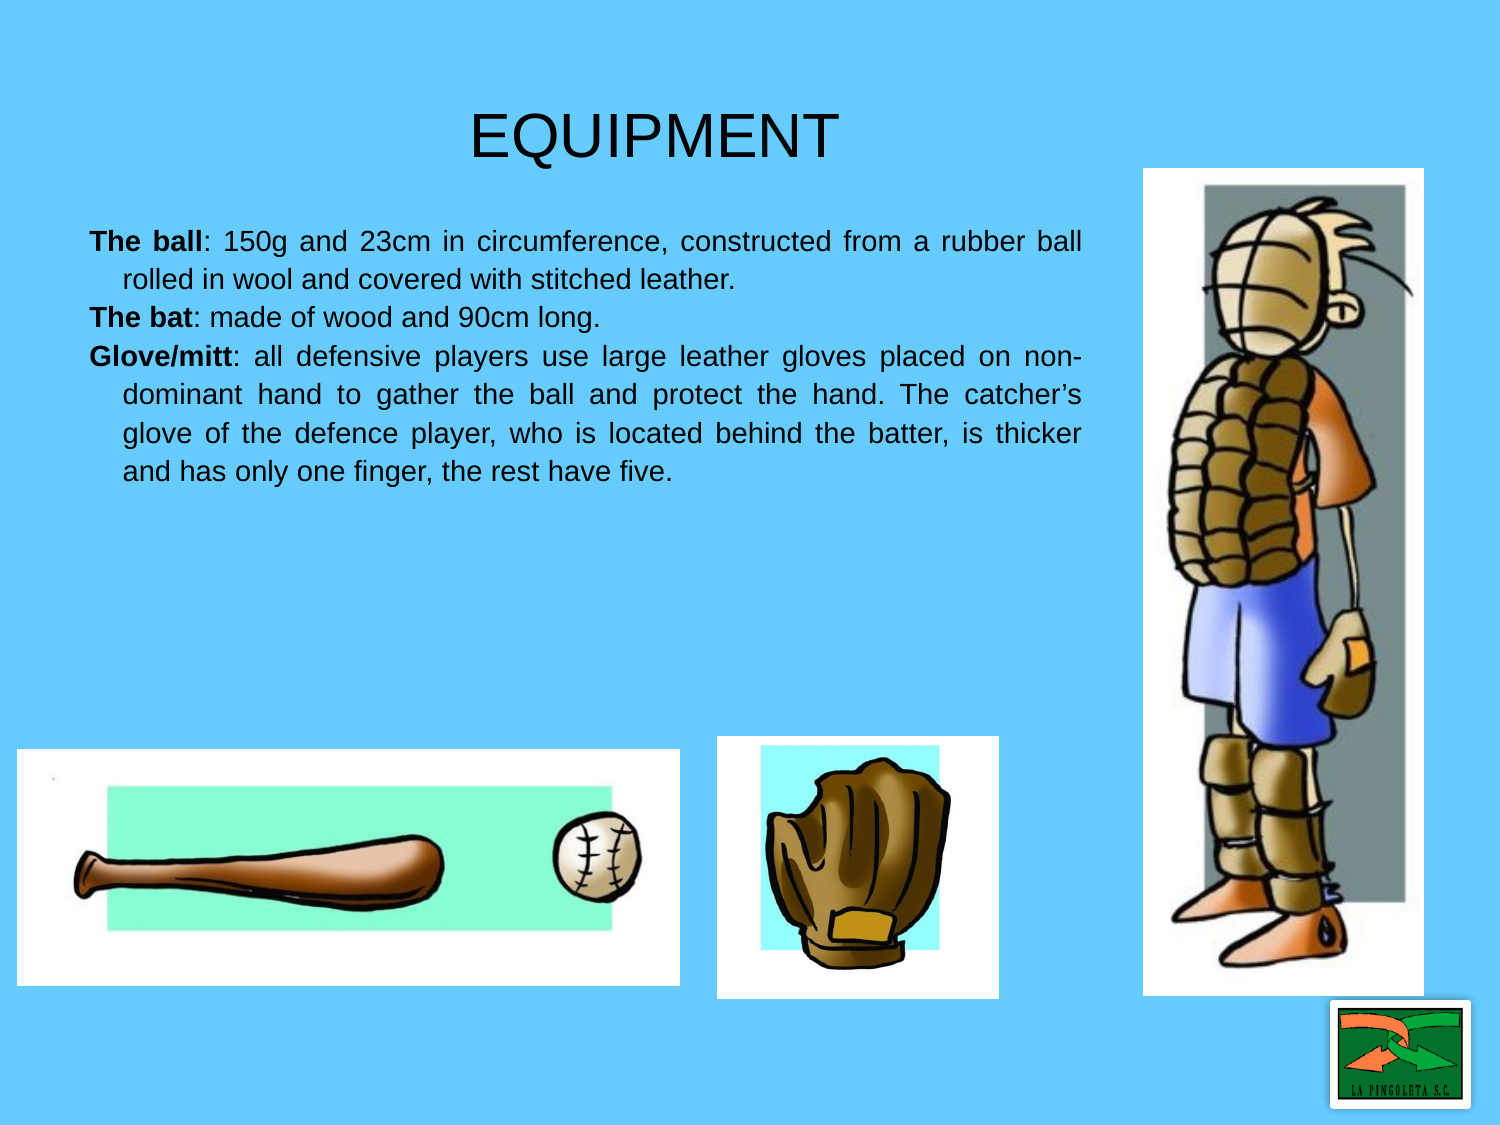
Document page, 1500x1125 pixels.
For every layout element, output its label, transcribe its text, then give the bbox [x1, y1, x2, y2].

picture [1335, 1005, 1466, 1104]
picture [717, 735, 999, 1000]
text_box The ball: 150g and 23cm in circumference, constructed from a rubber ball rolled in wool and covered with stitched leather. The bat: made of wood and 90cm long. Glove/mitt: all defensive players use large leather gloves placed on non-dominant hand to gather the ball and protect the hand. The catcher’s glove of the defence player, who is located behind the batter, is thicker and has only one finger, the rest have five. [81, 210, 1092, 496]
title EQUIPMENT [324, 89, 987, 177]
picture [17, 749, 680, 986]
picture [1142, 168, 1425, 997]
